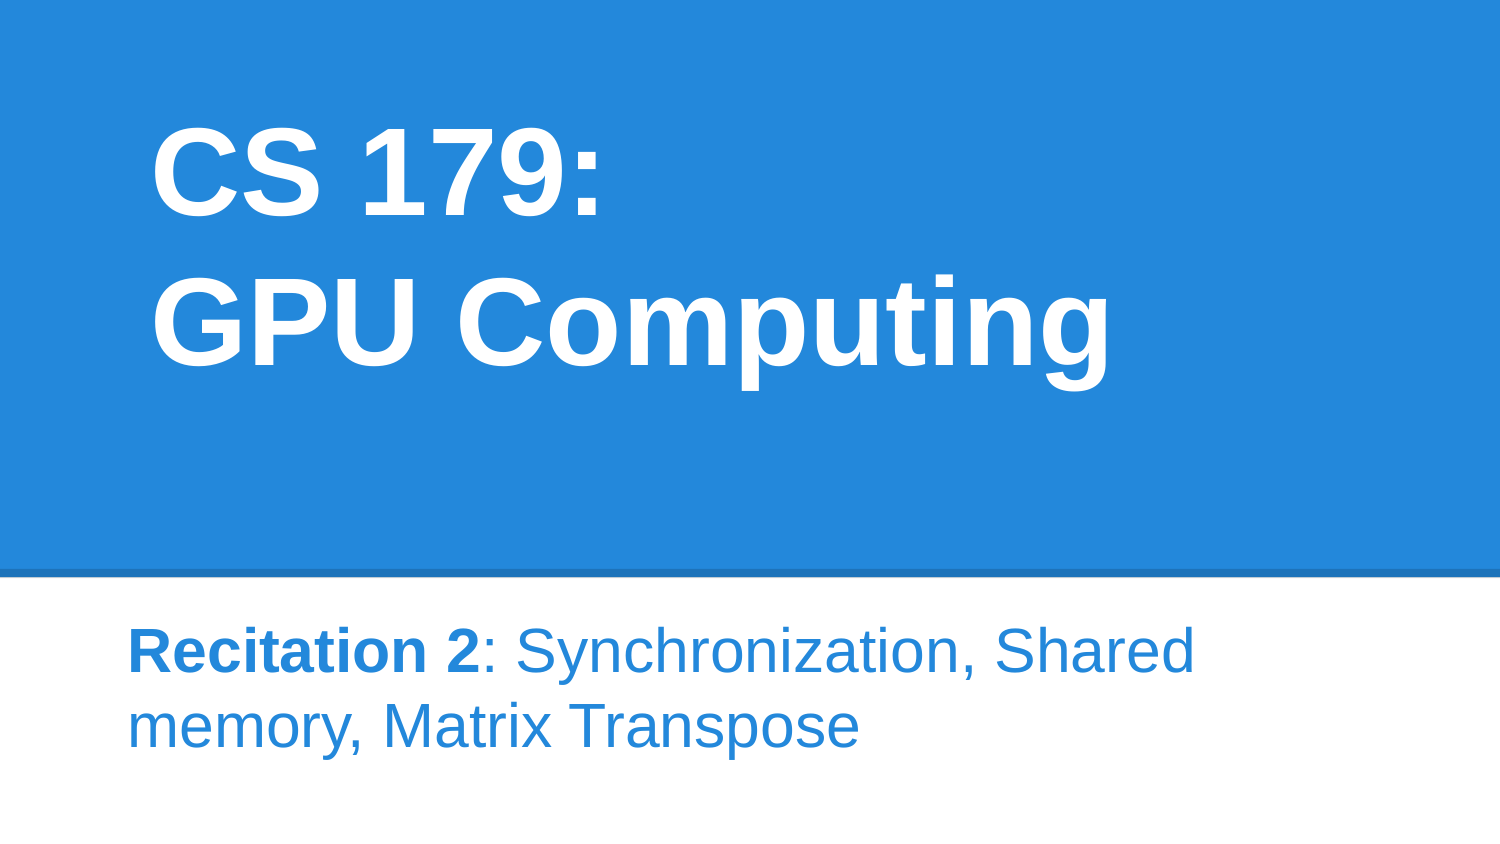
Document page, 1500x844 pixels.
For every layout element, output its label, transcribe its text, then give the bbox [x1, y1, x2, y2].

title CS 179: GPU Computing [135, 134, 1411, 406]
subtitle Recitation 2: Synchronization, Shared memory, Matrix Transpose [112, 594, 1388, 820]
